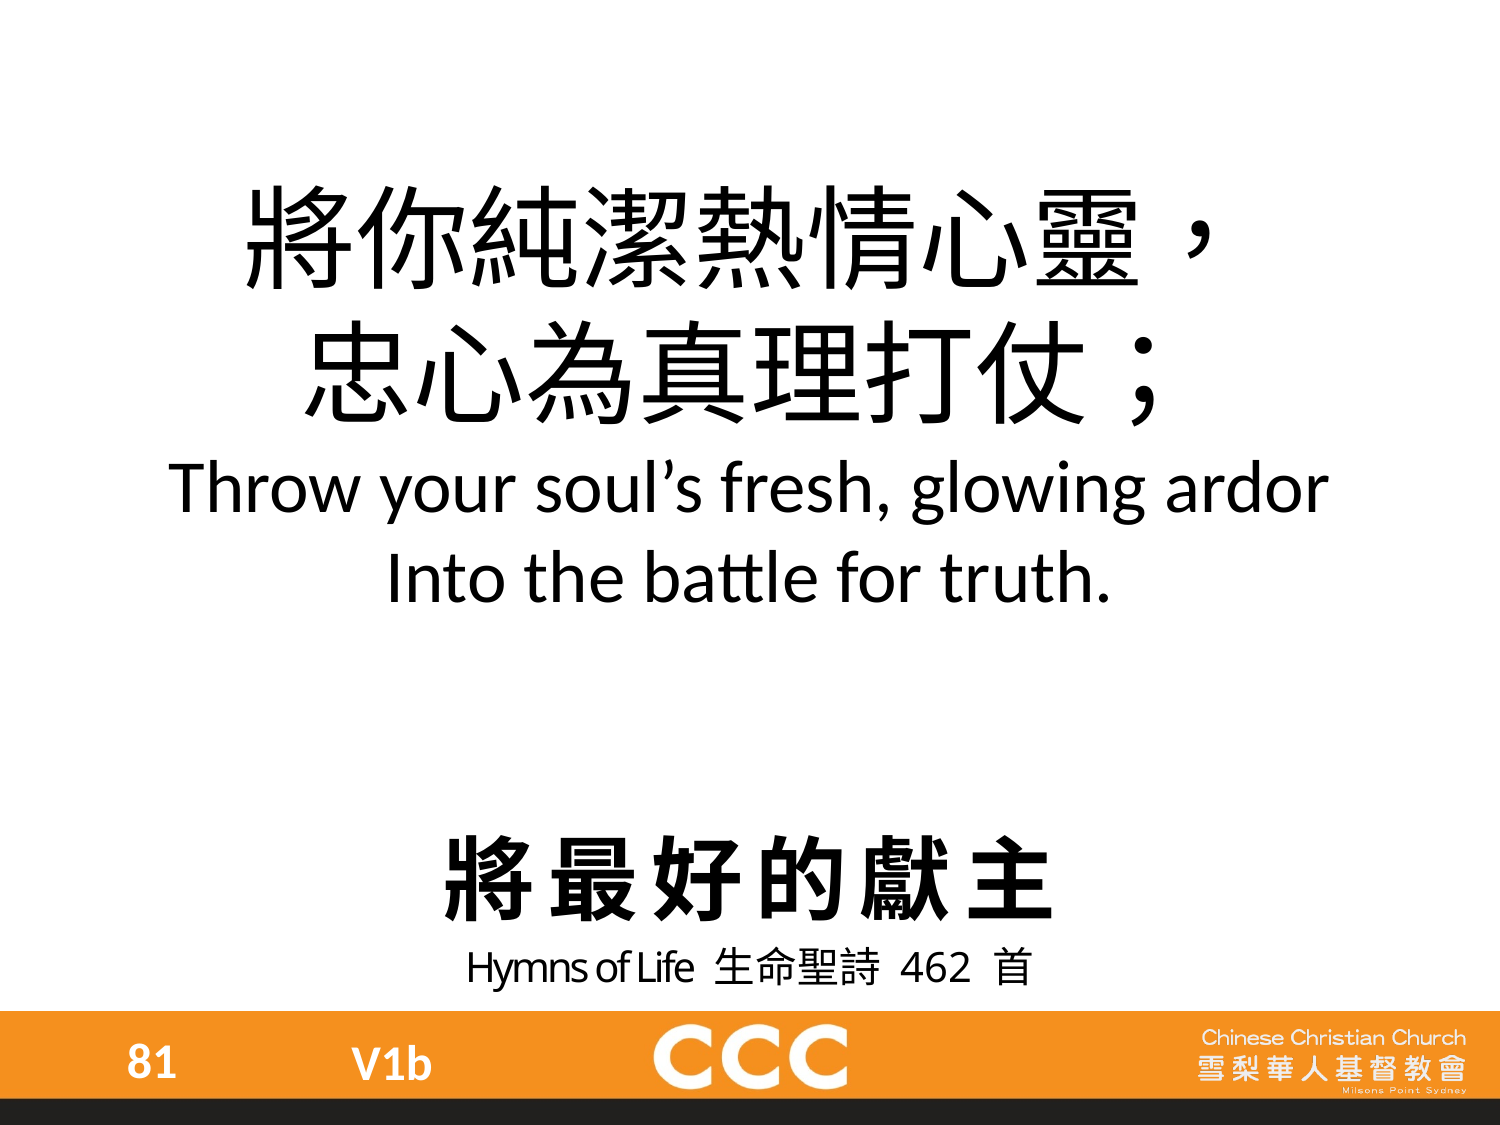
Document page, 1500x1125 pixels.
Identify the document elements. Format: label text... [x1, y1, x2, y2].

text_box 將最好的獻主 [222, 814, 1278, 939]
slide_number 81 [112, 1020, 215, 1094]
picture [0, 1011, 1500, 1125]
text_box Hymns of Life 生命聖詩 462 首 [194, 933, 1306, 999]
text_box 將你純潔熱情心靈， 忠心為真理打仗； Throw your soul’s fresh, glowing ardor Into the battle for truth. [0, 0, 1500, 626]
text_box V1b [336, 1023, 486, 1099]
